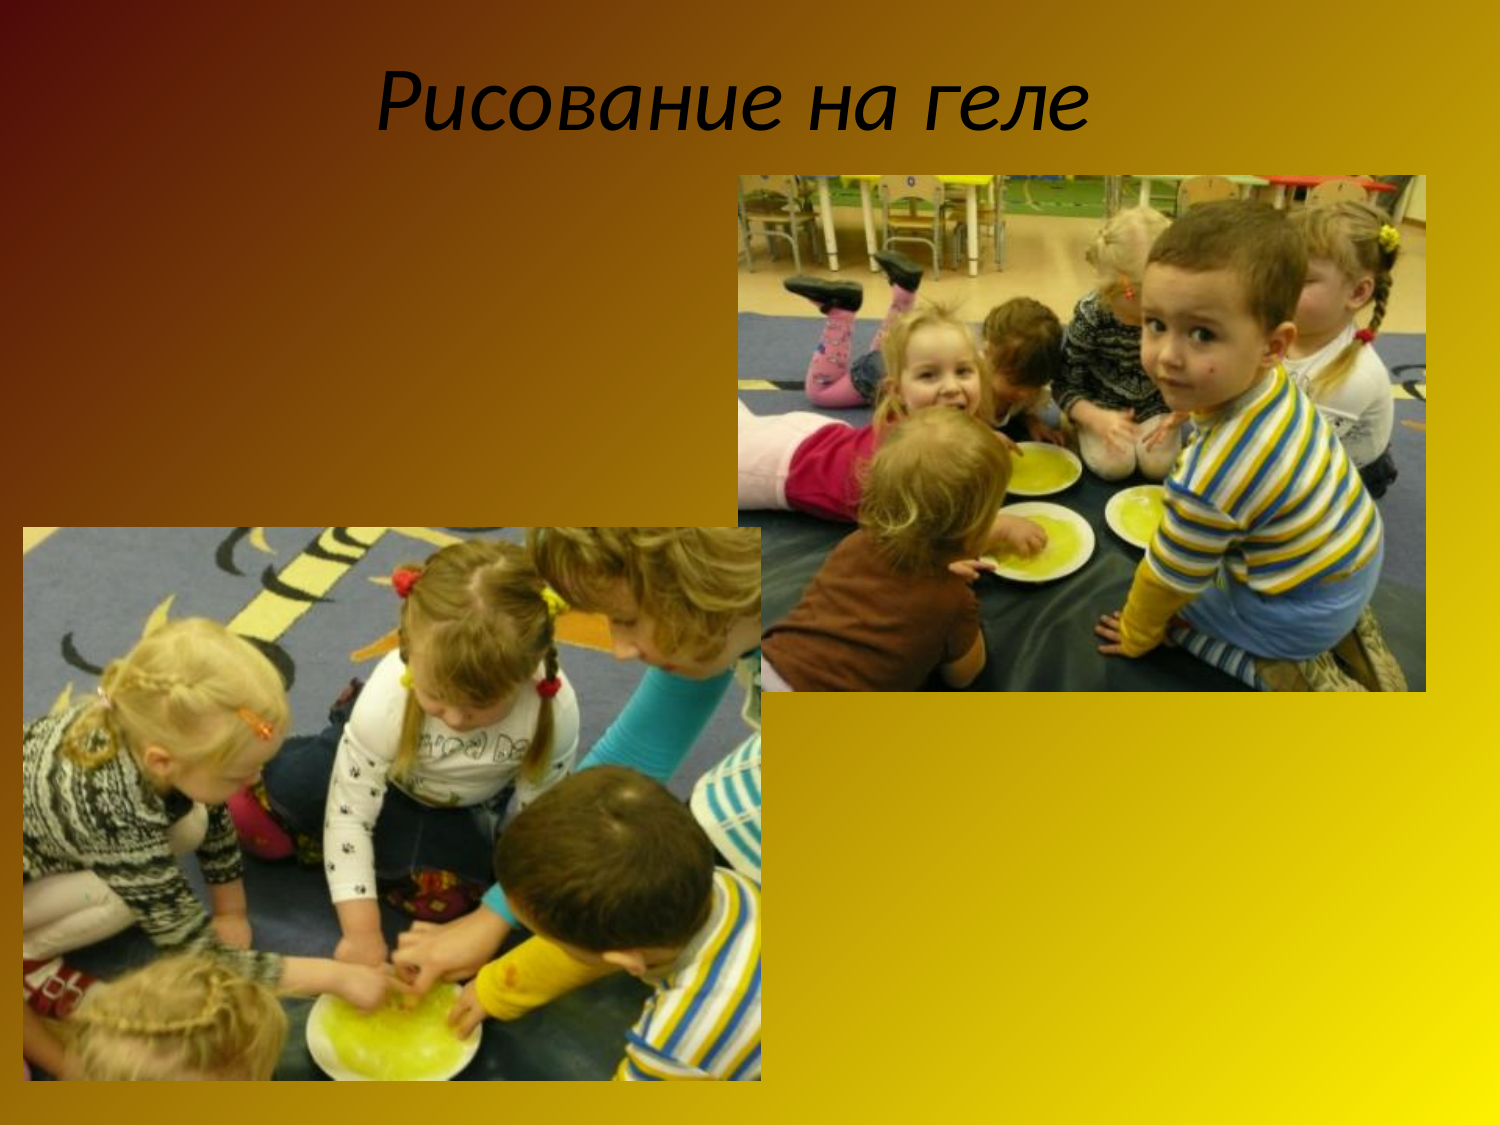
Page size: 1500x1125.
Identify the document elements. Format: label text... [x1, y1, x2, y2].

title Рисование на геле [58, 0, 1409, 188]
picture [23, 527, 762, 1081]
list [737, 175, 1426, 692]
